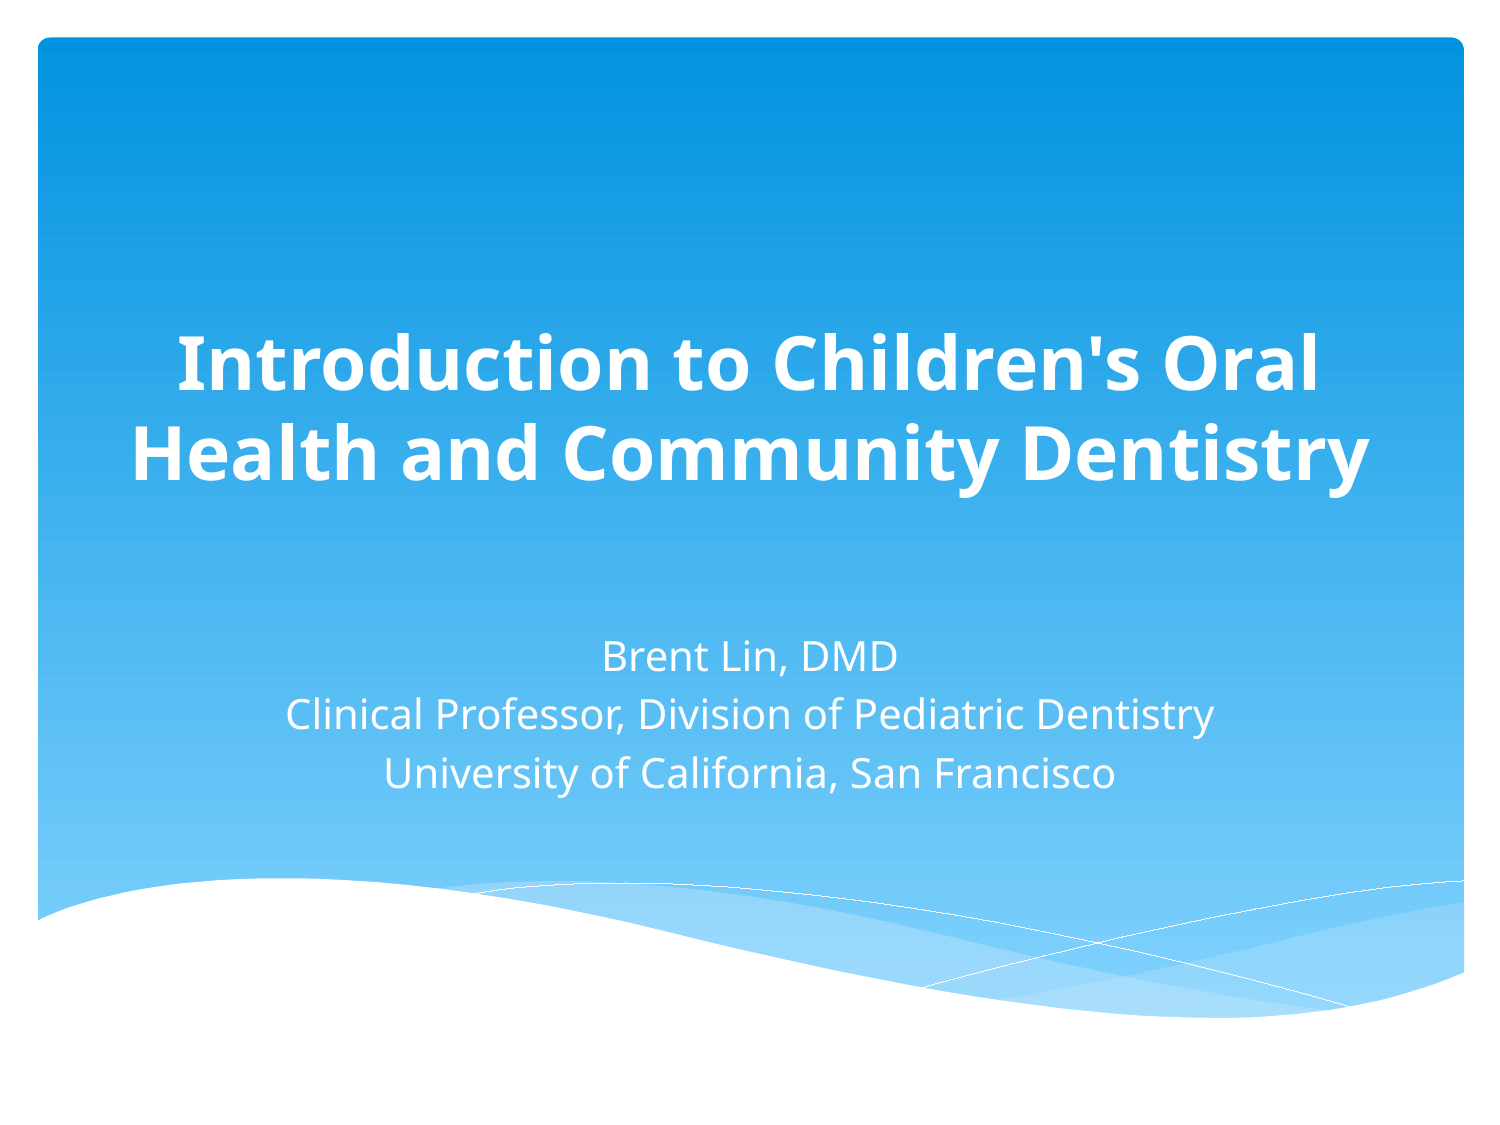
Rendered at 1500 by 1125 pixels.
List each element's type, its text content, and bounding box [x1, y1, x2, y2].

subtitle Brent Lin, DMD Clinical Professor, Division of Pediatric Dentistry University of California, San Francisco [225, 622, 1275, 864]
title Introduction to Children's Oral Health and Community Dentistry [112, 210, 1388, 503]
